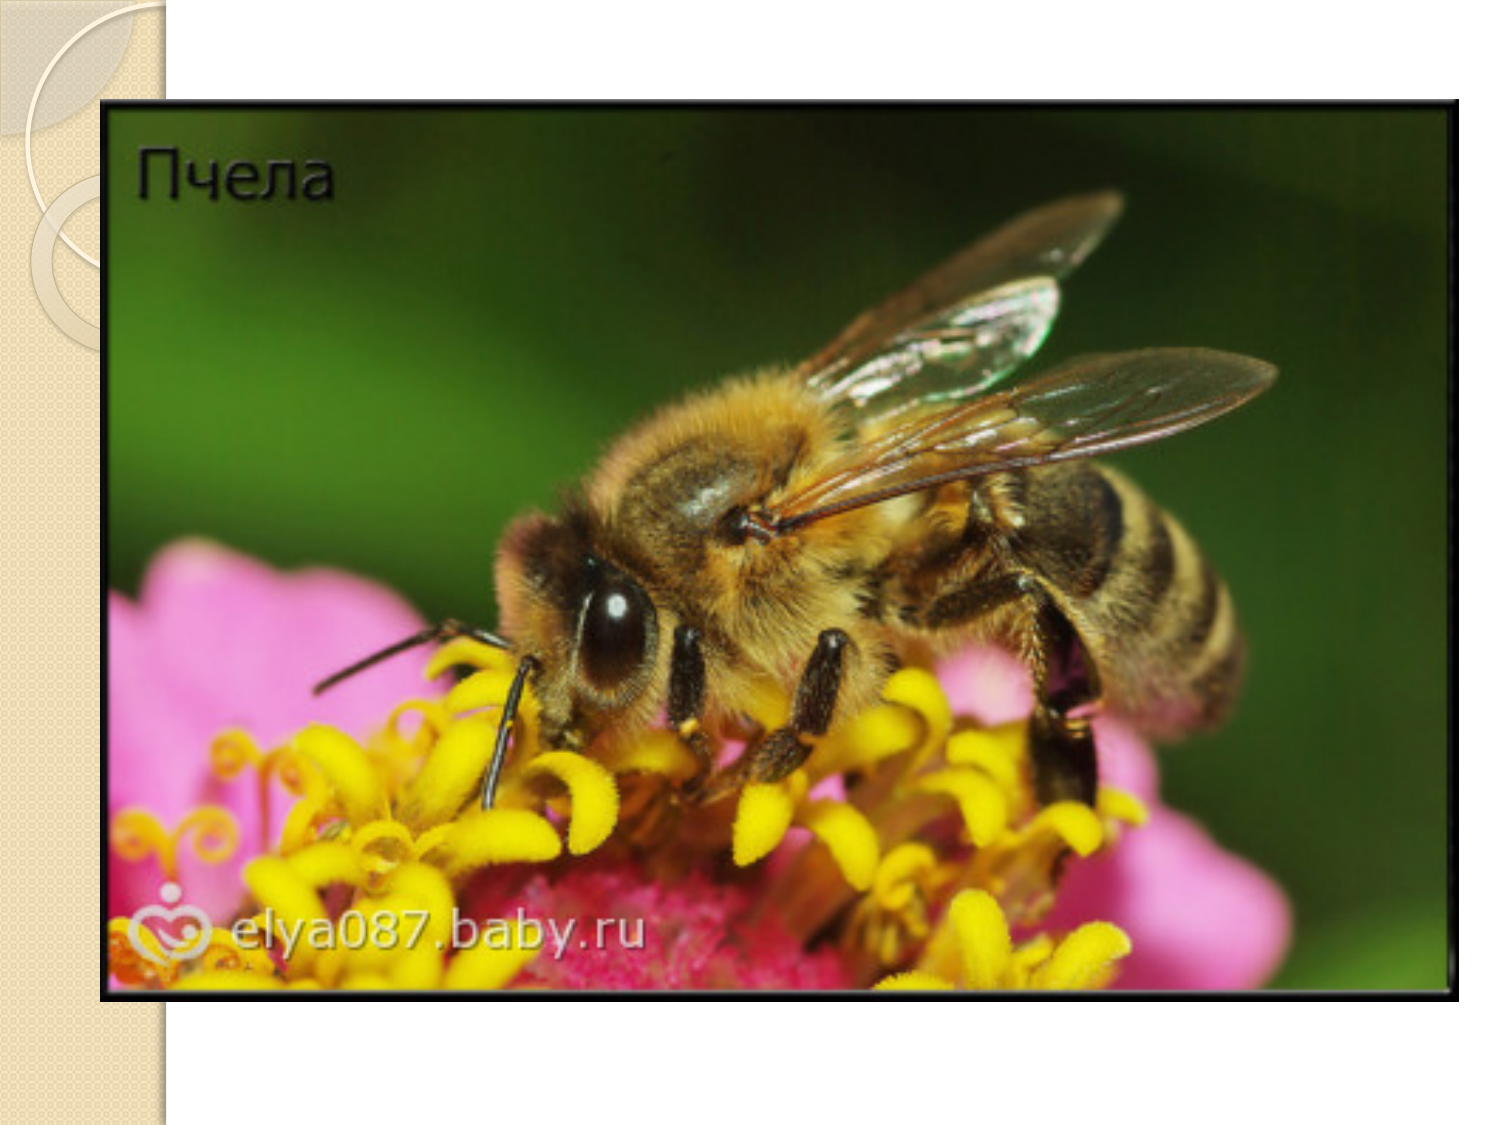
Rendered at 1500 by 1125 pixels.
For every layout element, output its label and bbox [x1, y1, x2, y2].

picture [100, 98, 1459, 1003]
